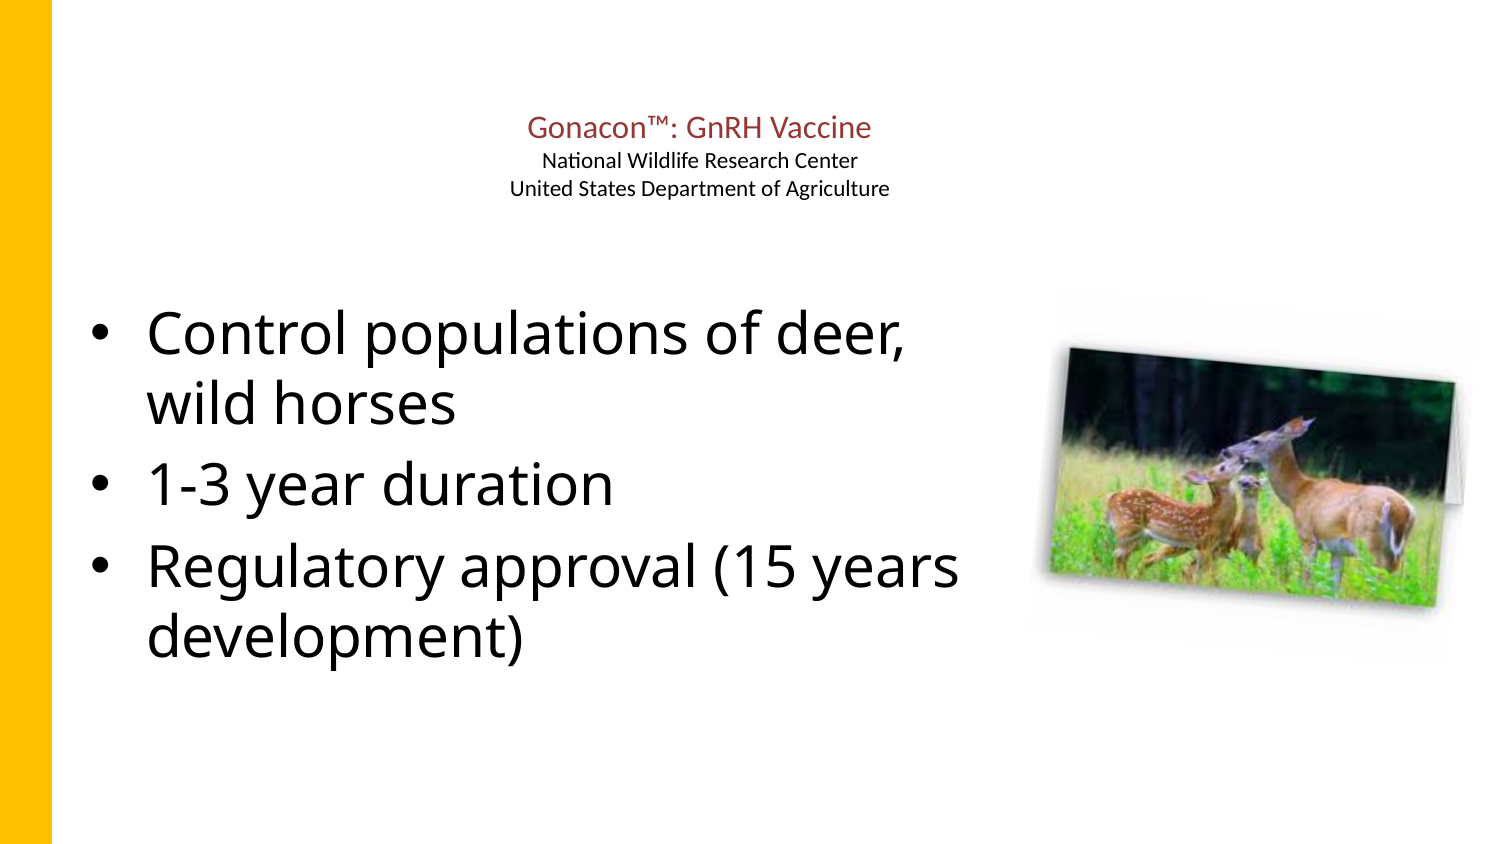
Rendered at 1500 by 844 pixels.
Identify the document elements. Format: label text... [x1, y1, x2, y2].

list Control populations of deer, wild horses 1-3 year duration Regulatory approval (15 years development) [75, 196, 1000, 754]
picture [1027, 285, 1479, 668]
title Gonacon™: GnRH Vaccine National Wildlife Research Center United States Department of Agriculture [75, 96, 1325, 238]
